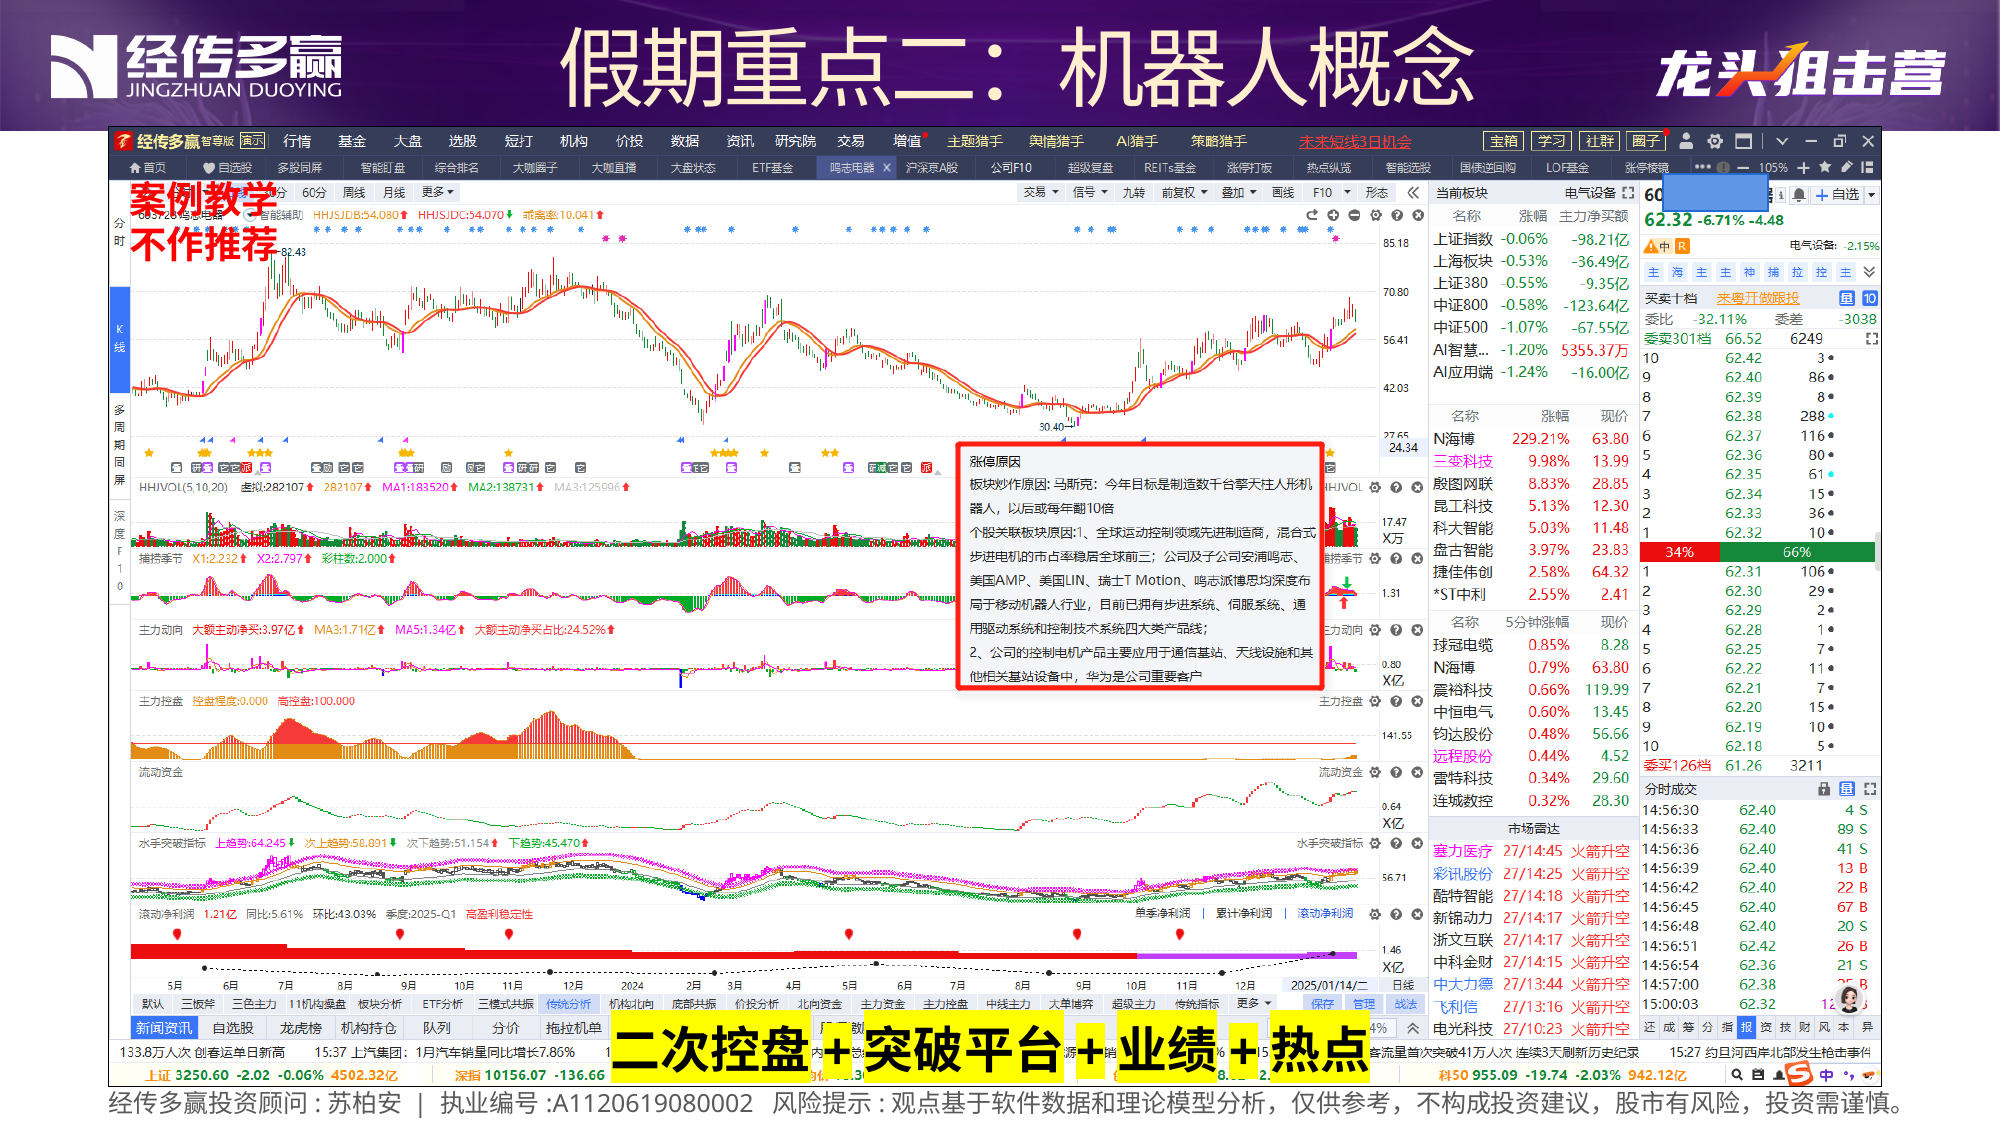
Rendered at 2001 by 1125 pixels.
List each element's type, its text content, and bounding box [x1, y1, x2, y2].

picture [0, 0, 2000, 1087]
text_box 假期重点二：机器人概念 [17, 5, 2000, 125]
